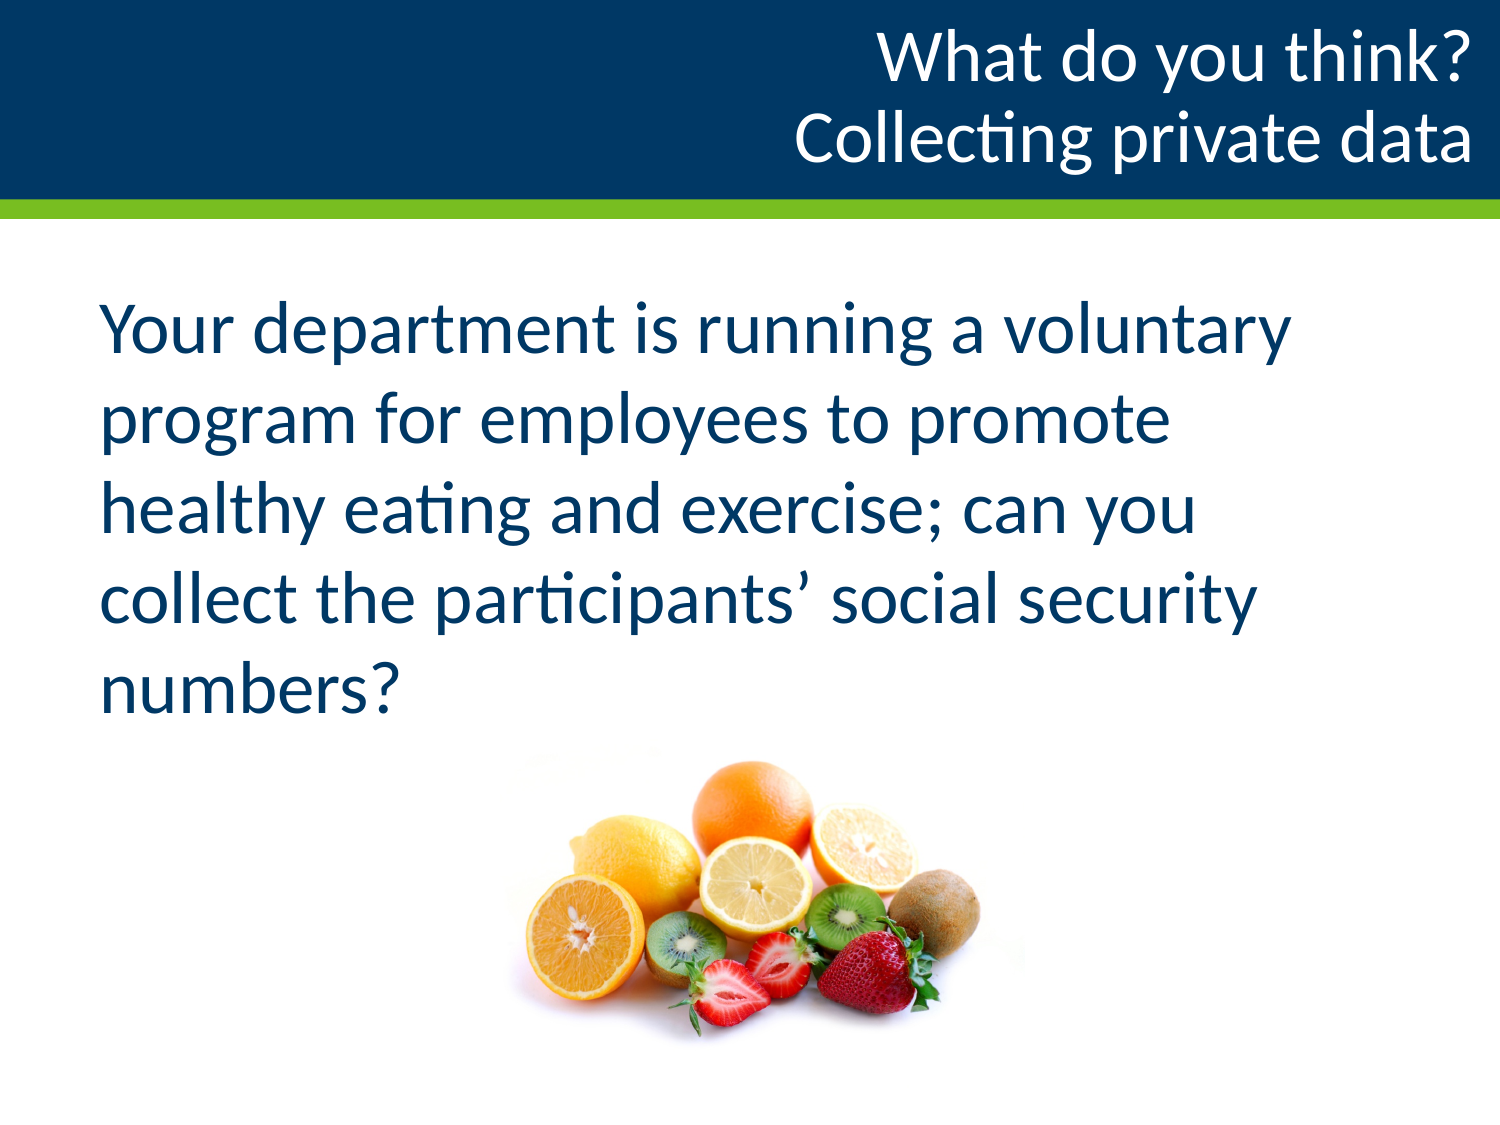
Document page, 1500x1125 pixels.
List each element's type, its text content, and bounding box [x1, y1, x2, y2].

title What do you think? Collecting private data [93, 0, 1491, 195]
list Your department is running a voluntary program for employees to promote healthy eating and exercise; can you collect the participants’ social security numbers? [84, 270, 1397, 1073]
picture [474, 719, 1025, 1088]
